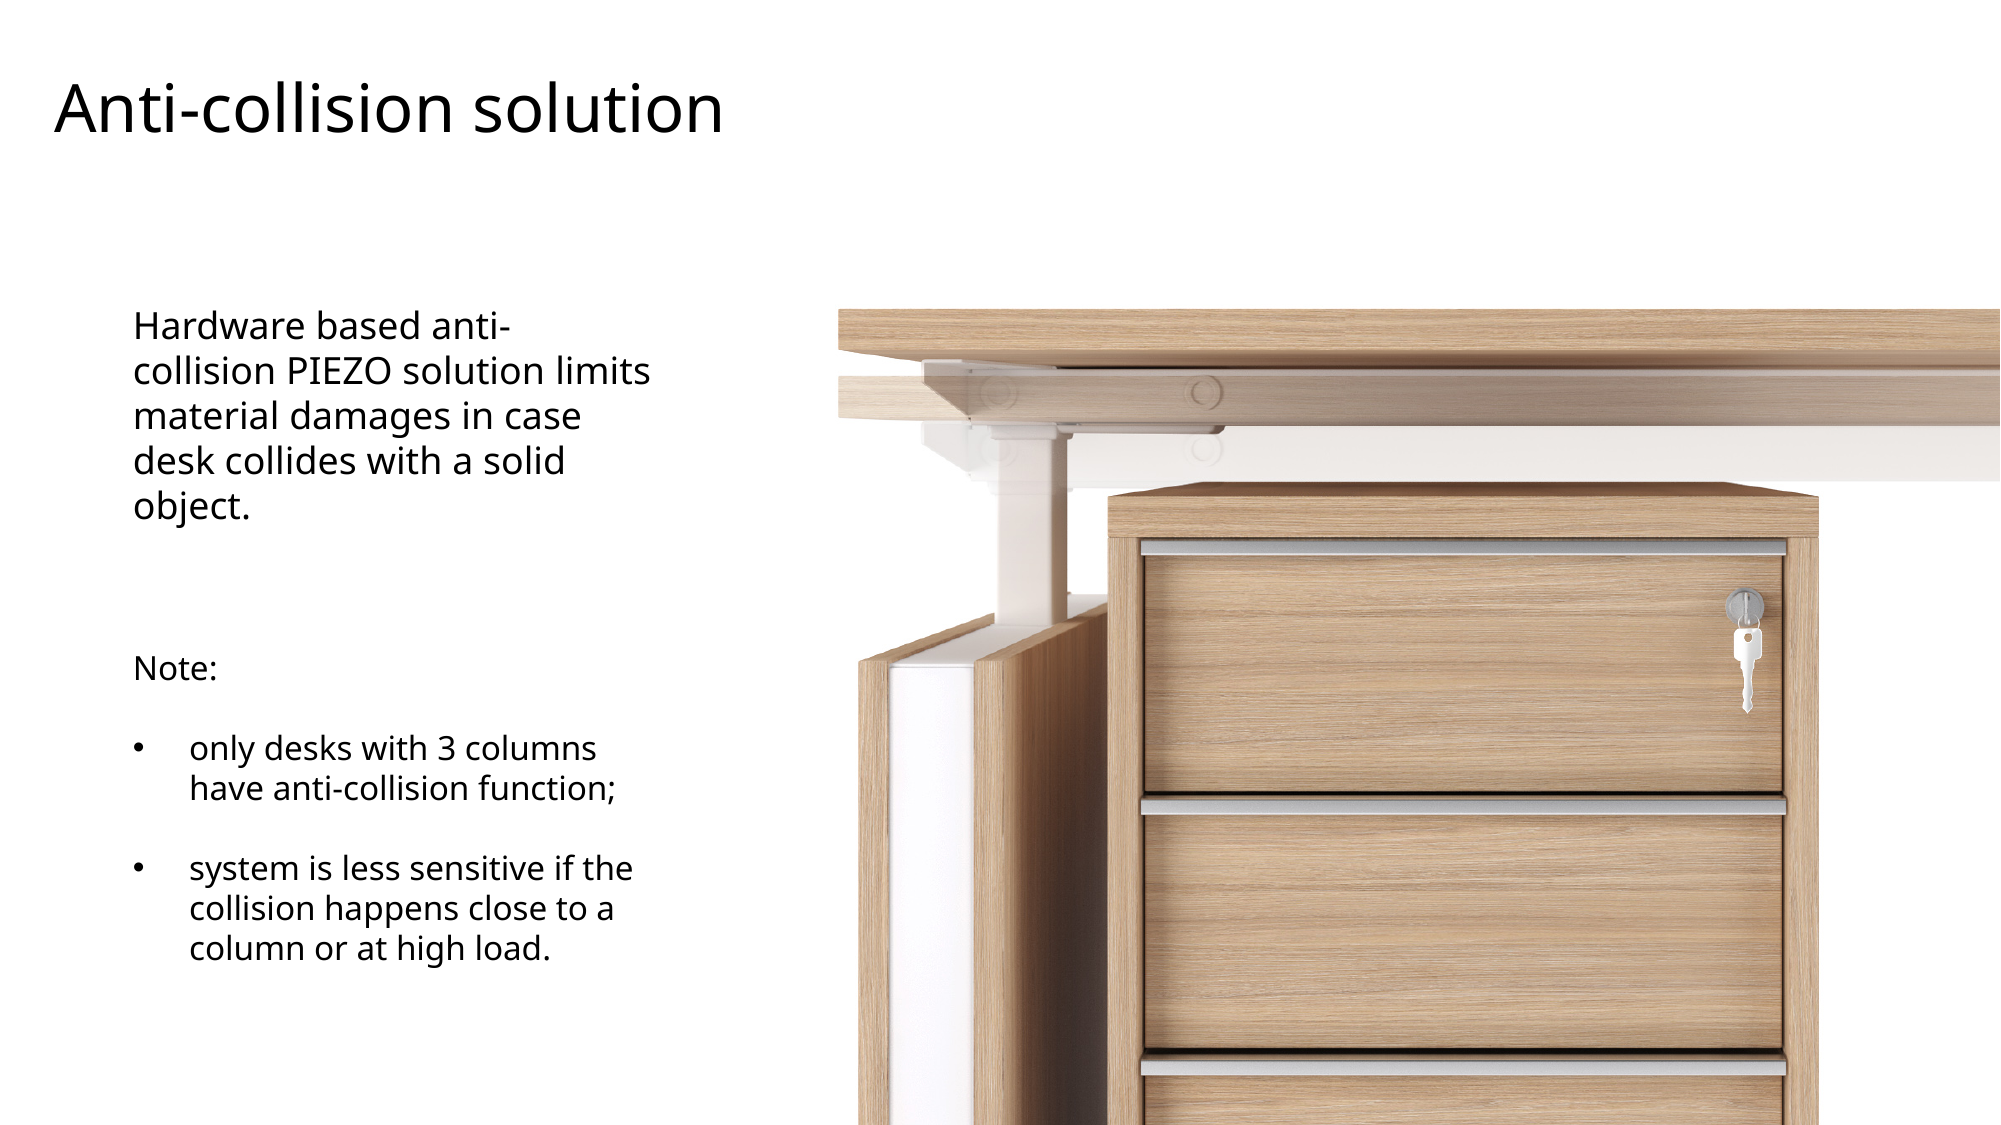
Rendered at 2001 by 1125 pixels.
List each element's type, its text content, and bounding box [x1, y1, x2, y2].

text_box Anti-collision solution [39, 58, 743, 154]
picture [396, 223, 2000, 1125]
text_box Hardware based anti-collision PIEZO solution limits material damages in case desk collides with a solid object. Note: only desks with 3 columns have anti-collision function; system is less sensitive if the collision happens close to a column or at high load. [118, 295, 396, 975]
